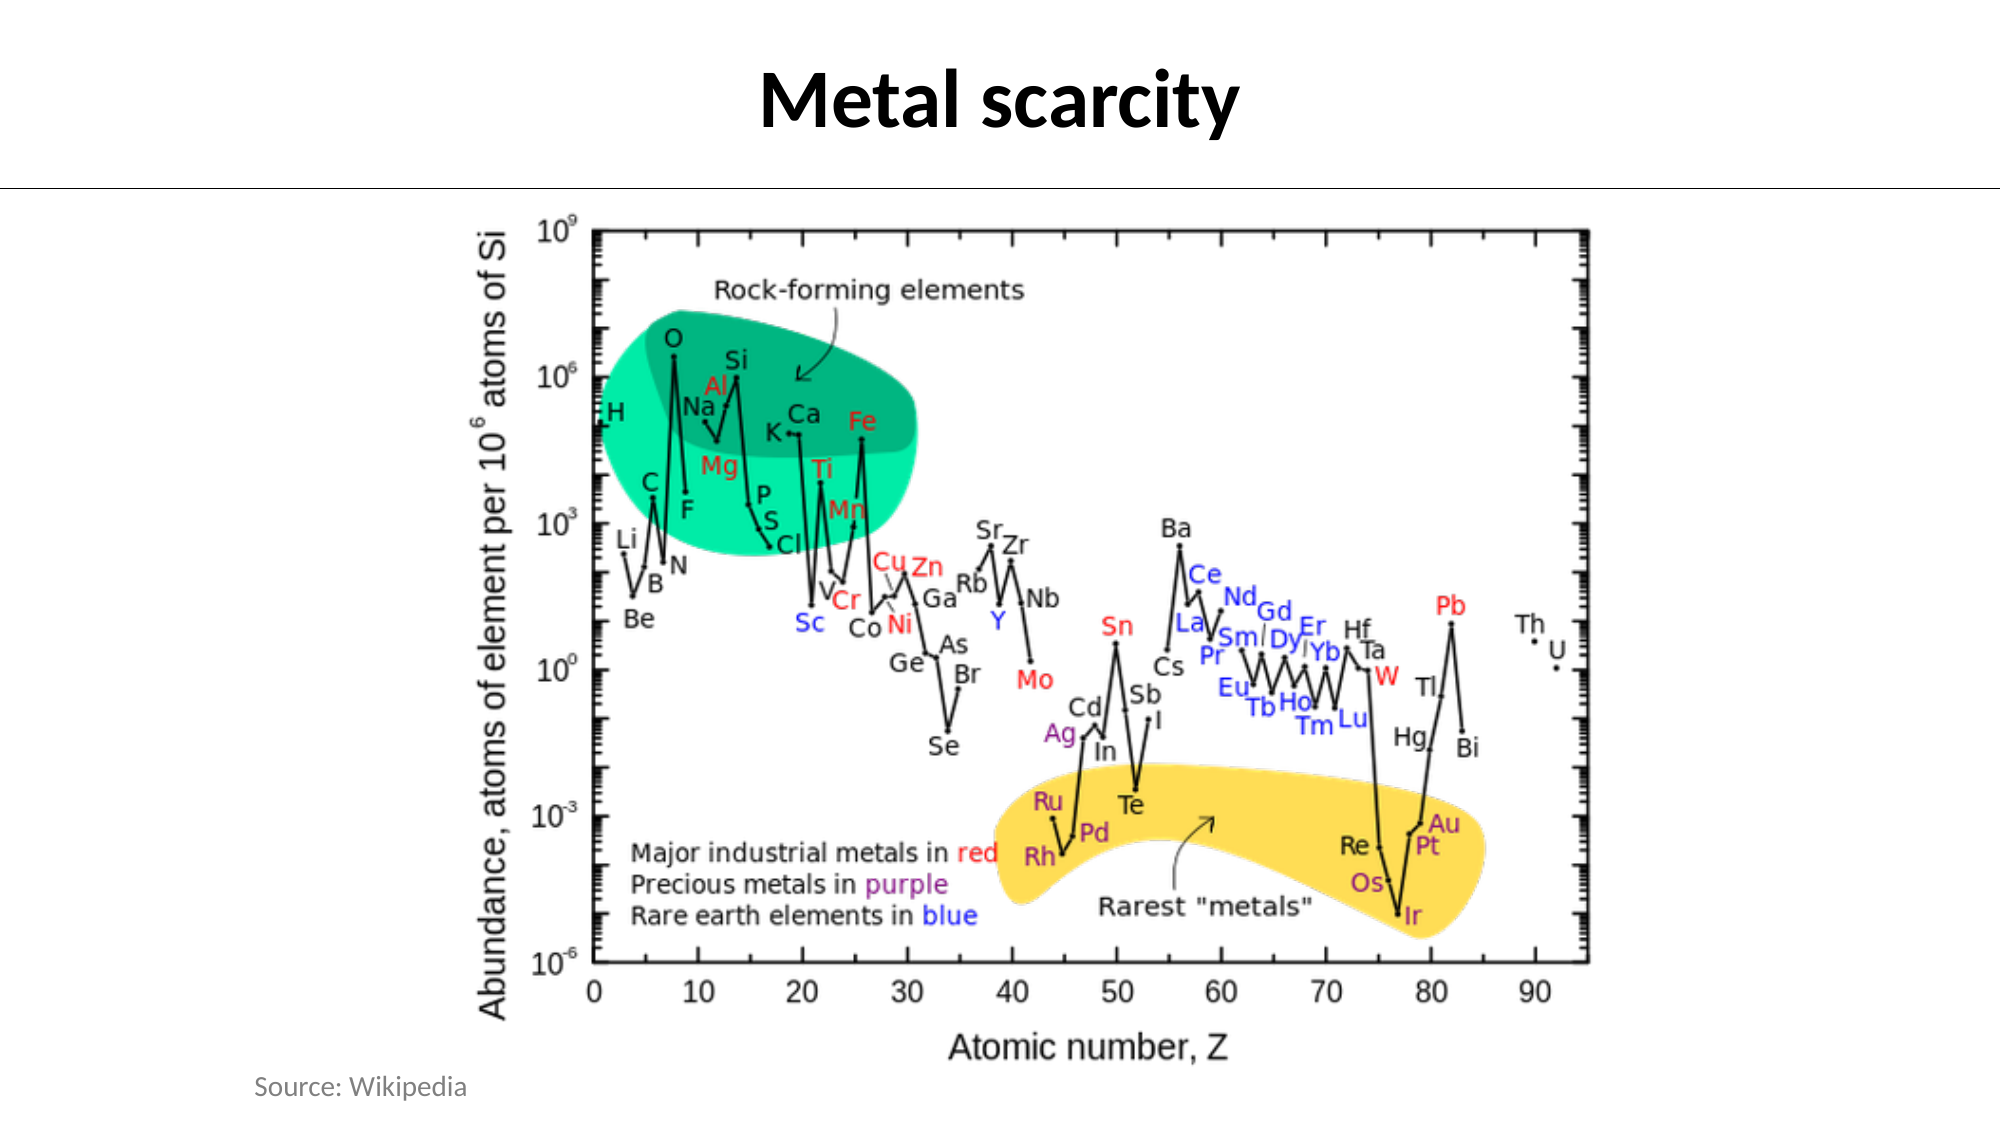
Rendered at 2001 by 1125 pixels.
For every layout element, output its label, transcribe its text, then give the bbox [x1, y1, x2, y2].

text_box Source: Wikipedia [167, 1044, 555, 1125]
picture [461, 198, 1604, 1084]
title Metal scarcity [523, 0, 1477, 188]
title Metal scarcity [523, 190, 1477, 196]
